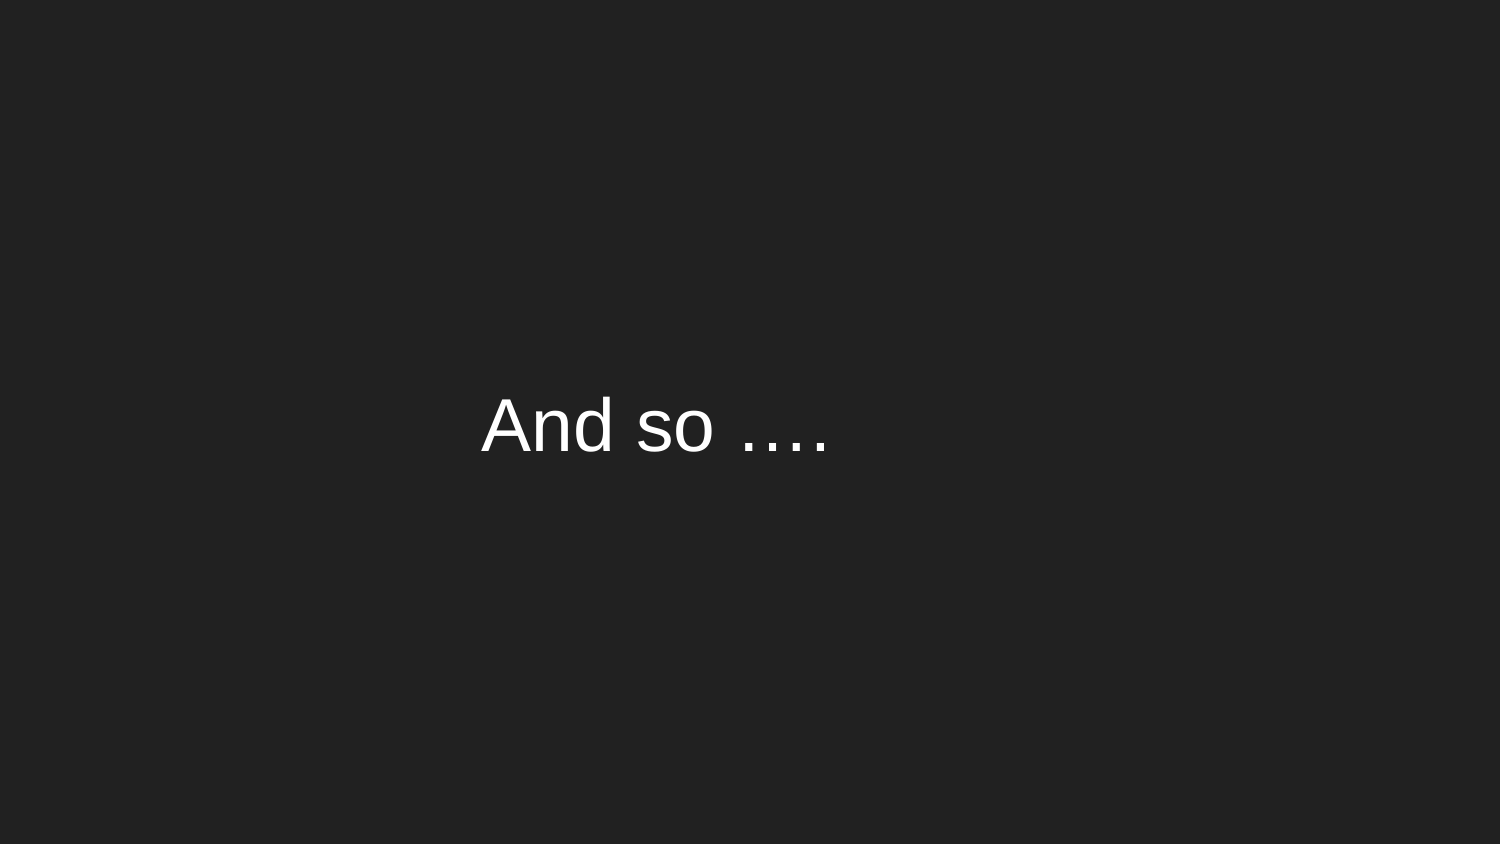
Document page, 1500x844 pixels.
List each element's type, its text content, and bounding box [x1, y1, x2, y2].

text_box And so …. [466, 361, 1033, 482]
